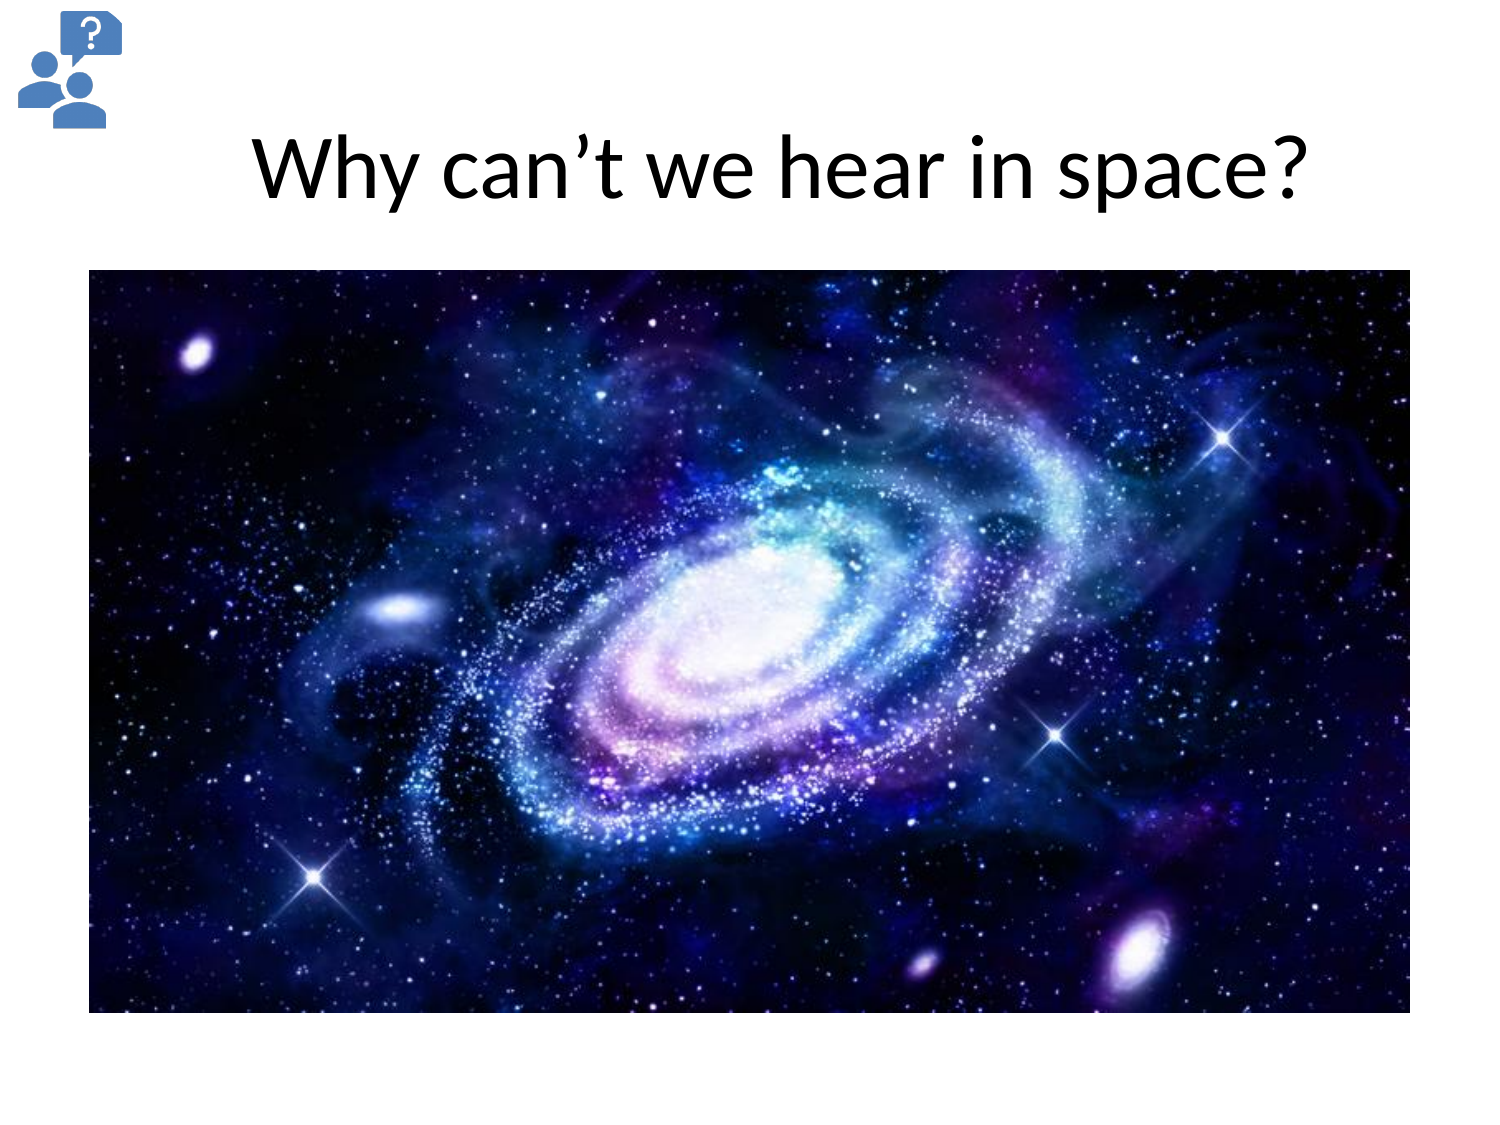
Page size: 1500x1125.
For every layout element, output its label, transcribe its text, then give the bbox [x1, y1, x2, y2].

picture [74, 269, 1426, 1013]
title Why can’t we hear in space? [87, 53, 1478, 271]
text_box [0, 0, 140, 140]
